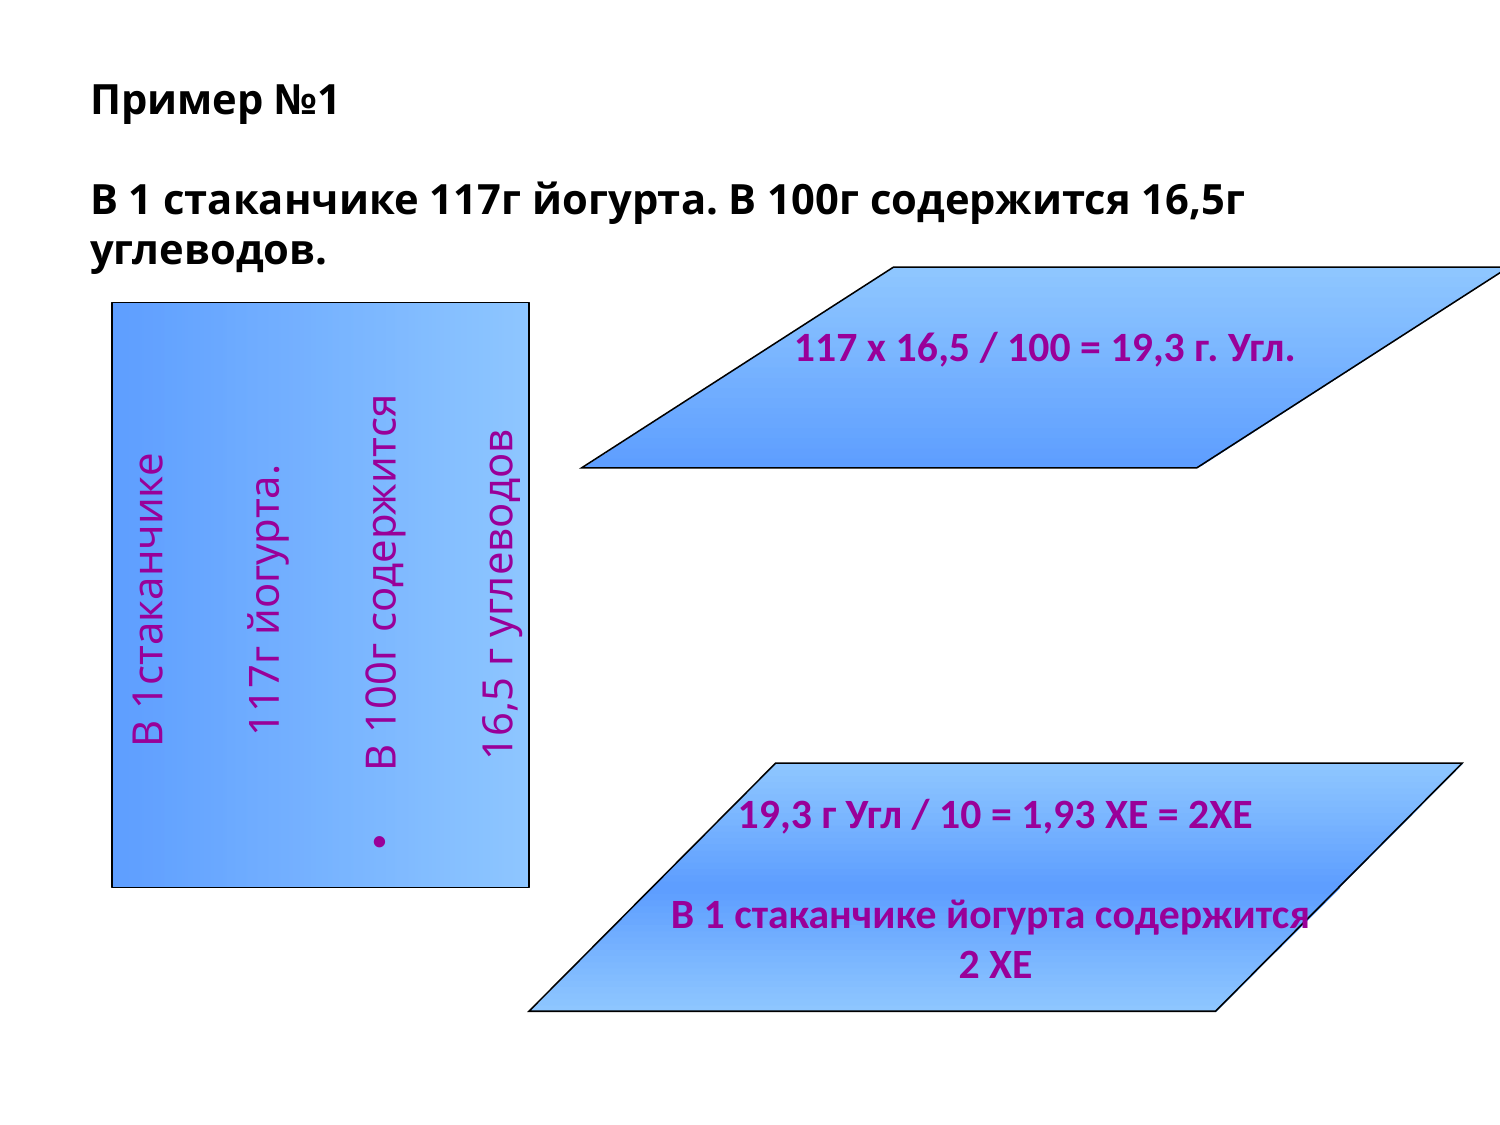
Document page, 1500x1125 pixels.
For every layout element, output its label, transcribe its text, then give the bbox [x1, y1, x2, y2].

text_box 19,3 г Угл / 10 = 1,93 ХЕ = 2ХЕ В 1 стаканчике йогурта содержится 2 ХЕ [528, 763, 1463, 1012]
list В 1стаканчике 117г йогурта. В 100г содержится 16,5 г углеводов [112, 302, 529, 888]
title Пример №1 В 1 стаканчике 117г йогурта. В 100г содержится 16,5г углеводов. [75, 45, 1425, 350]
text_box 117 х 16,5 / 100 = 19,3 г. Угл. [581, 267, 1500, 468]
